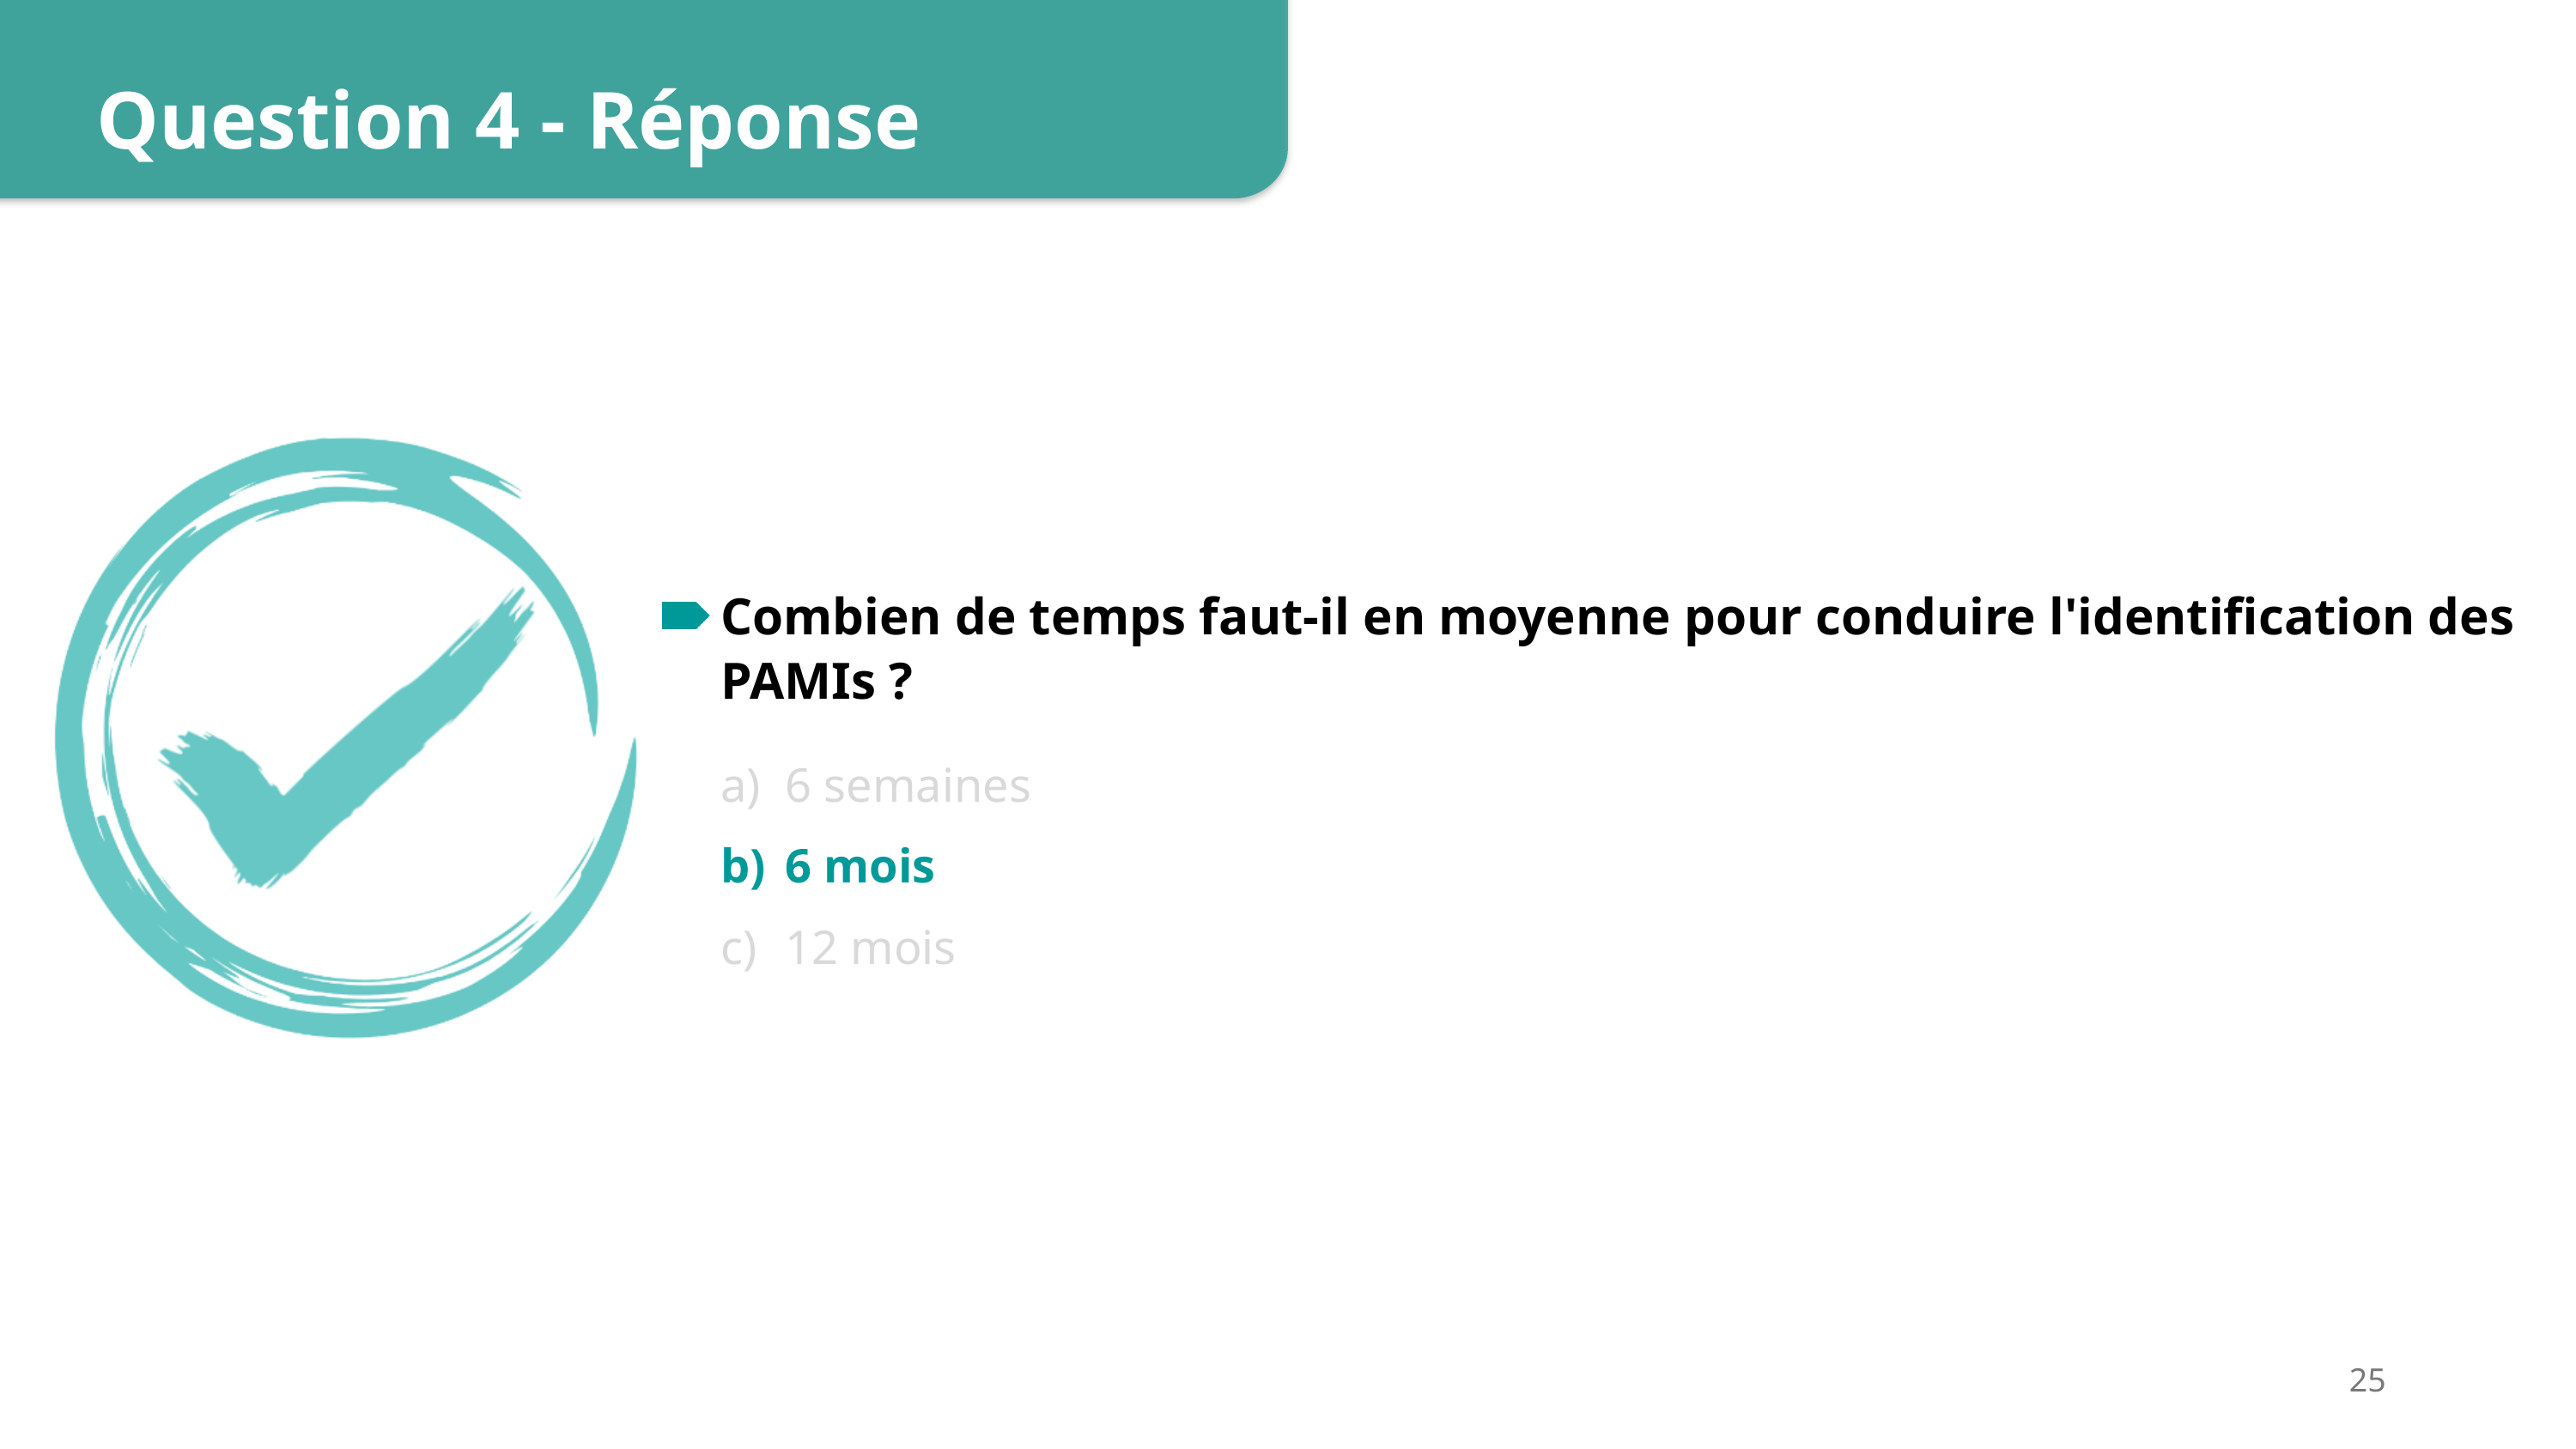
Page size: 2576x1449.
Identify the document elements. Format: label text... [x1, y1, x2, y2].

text_box Question 4 - Réponse [96, 43, 1886, 166]
picture [0, 424, 713, 1068]
text_box Combien de temps faut-il en moyenne pour conduire l'identification des PAMIs ? 6 semaines 6 mois 12 mois [696, 573, 2533, 980]
slide_number 25 [1819, 1343, 2399, 1420]
text_box [0, 0, 1288, 199]
